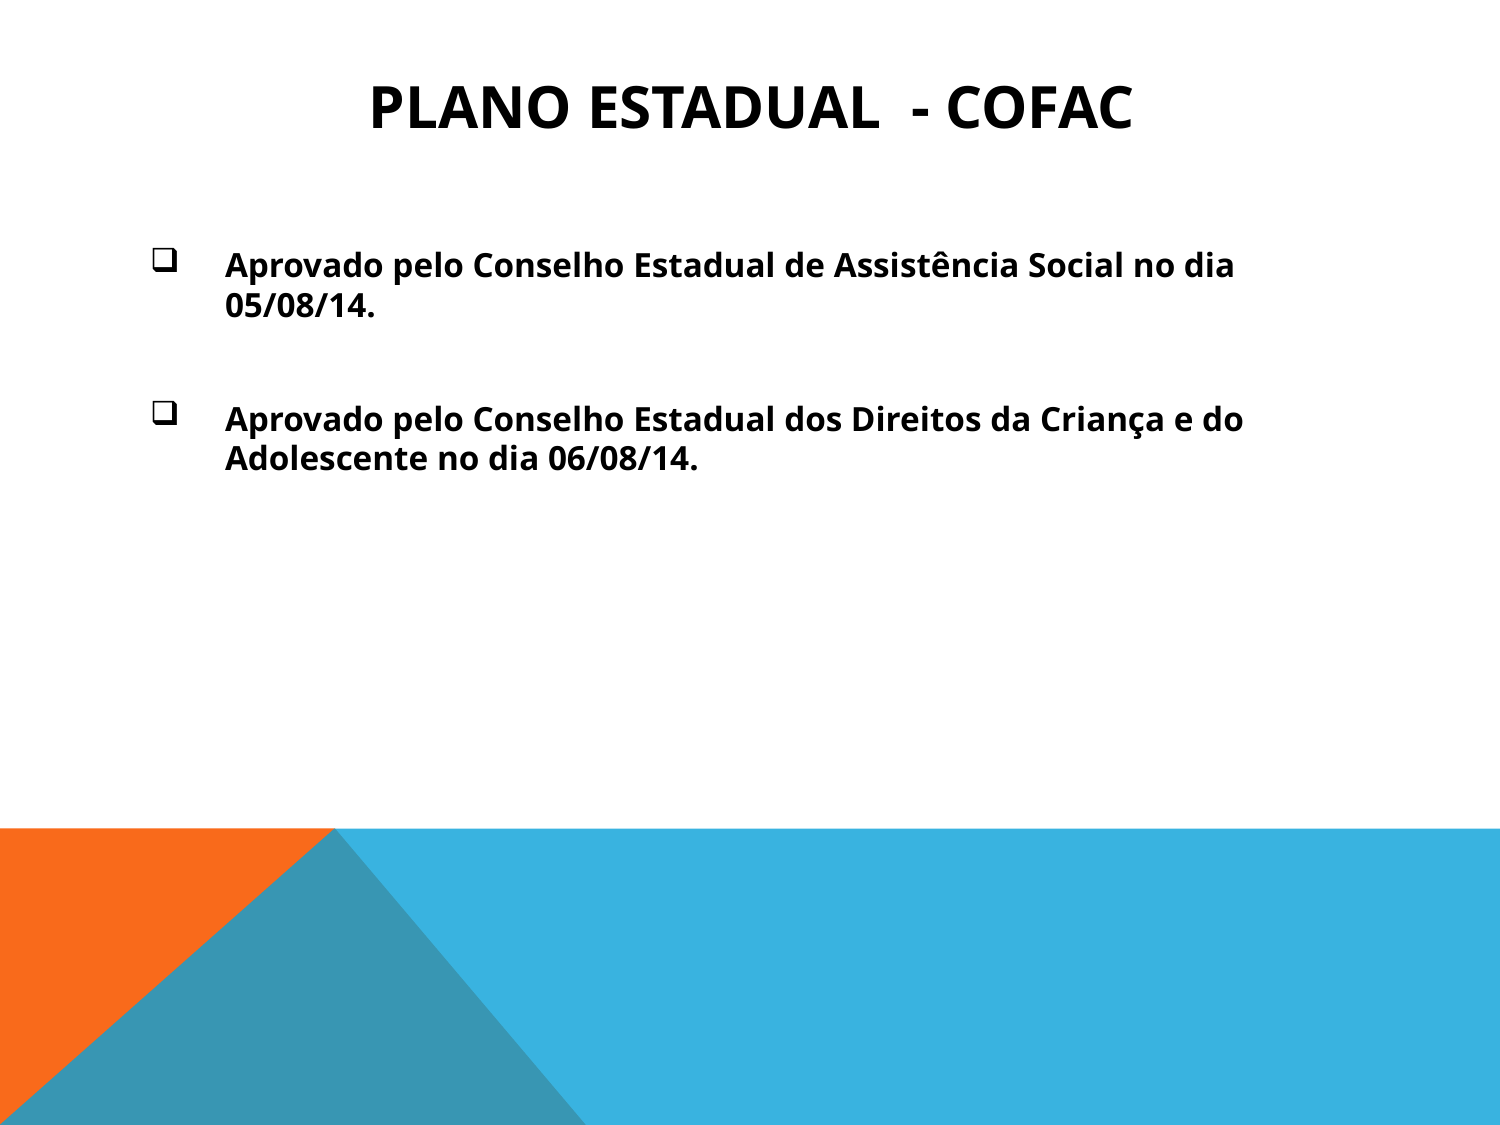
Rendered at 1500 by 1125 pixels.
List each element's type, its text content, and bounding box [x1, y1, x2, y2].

title PLANO ESTADUAL - COFAC [135, 60, 1369, 150]
list Aprovado pelo Conselho Estadual de Assistência Social no dia 05/08/14. Aprovado pelo Conselho Estadual dos Direitos da Criança e do Adolescente no dia 06/08/14. [135, 180, 1369, 768]
